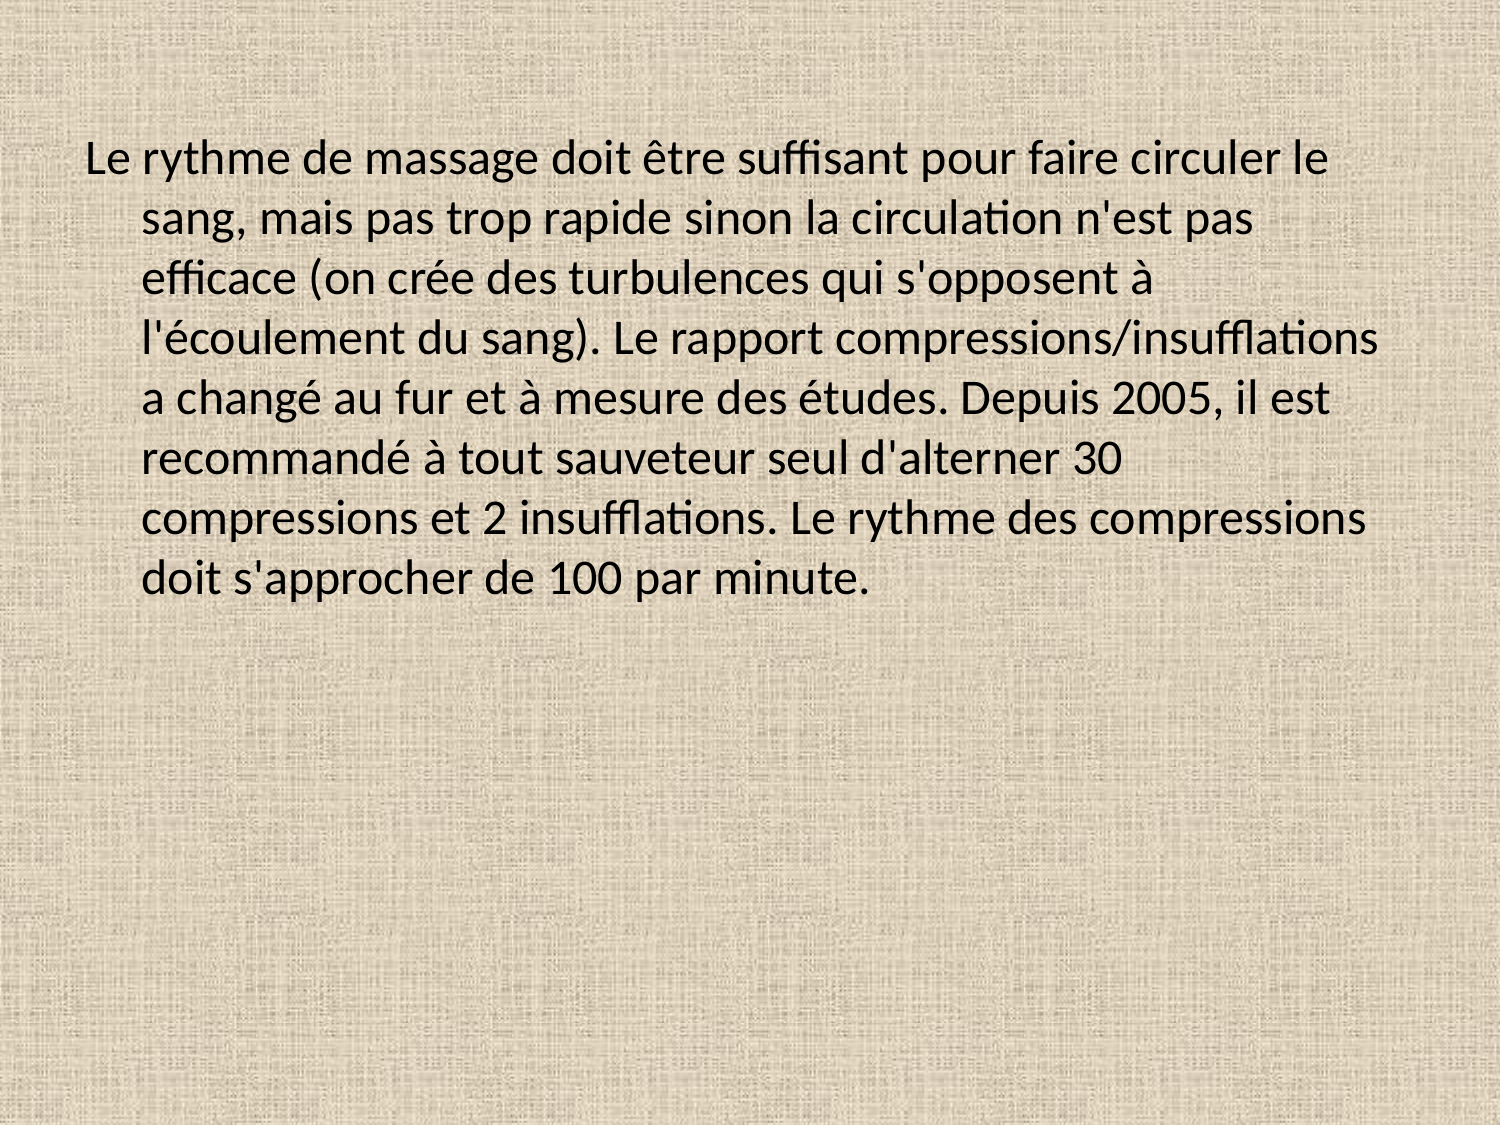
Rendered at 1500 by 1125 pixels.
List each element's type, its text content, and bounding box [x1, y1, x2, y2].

picture [0, 0, 1500, 1125]
list Le rythme de massage doit être suffisant pour faire circuler le sang, mais pas trop rapide sinon la circulation n'est pas efficace (on crée des turbulences qui s'opposent à l'écoulement du sang). Le rapport compressions/insufflations a changé au fur et à mesure des études. Depuis 2005, il est recommandé à tout sauveteur seul d'alterner 30 compressions et 2 insufflations. Le rythme des compressions doit s'approcher de 100 par minute. [70, 46, 1425, 1005]
